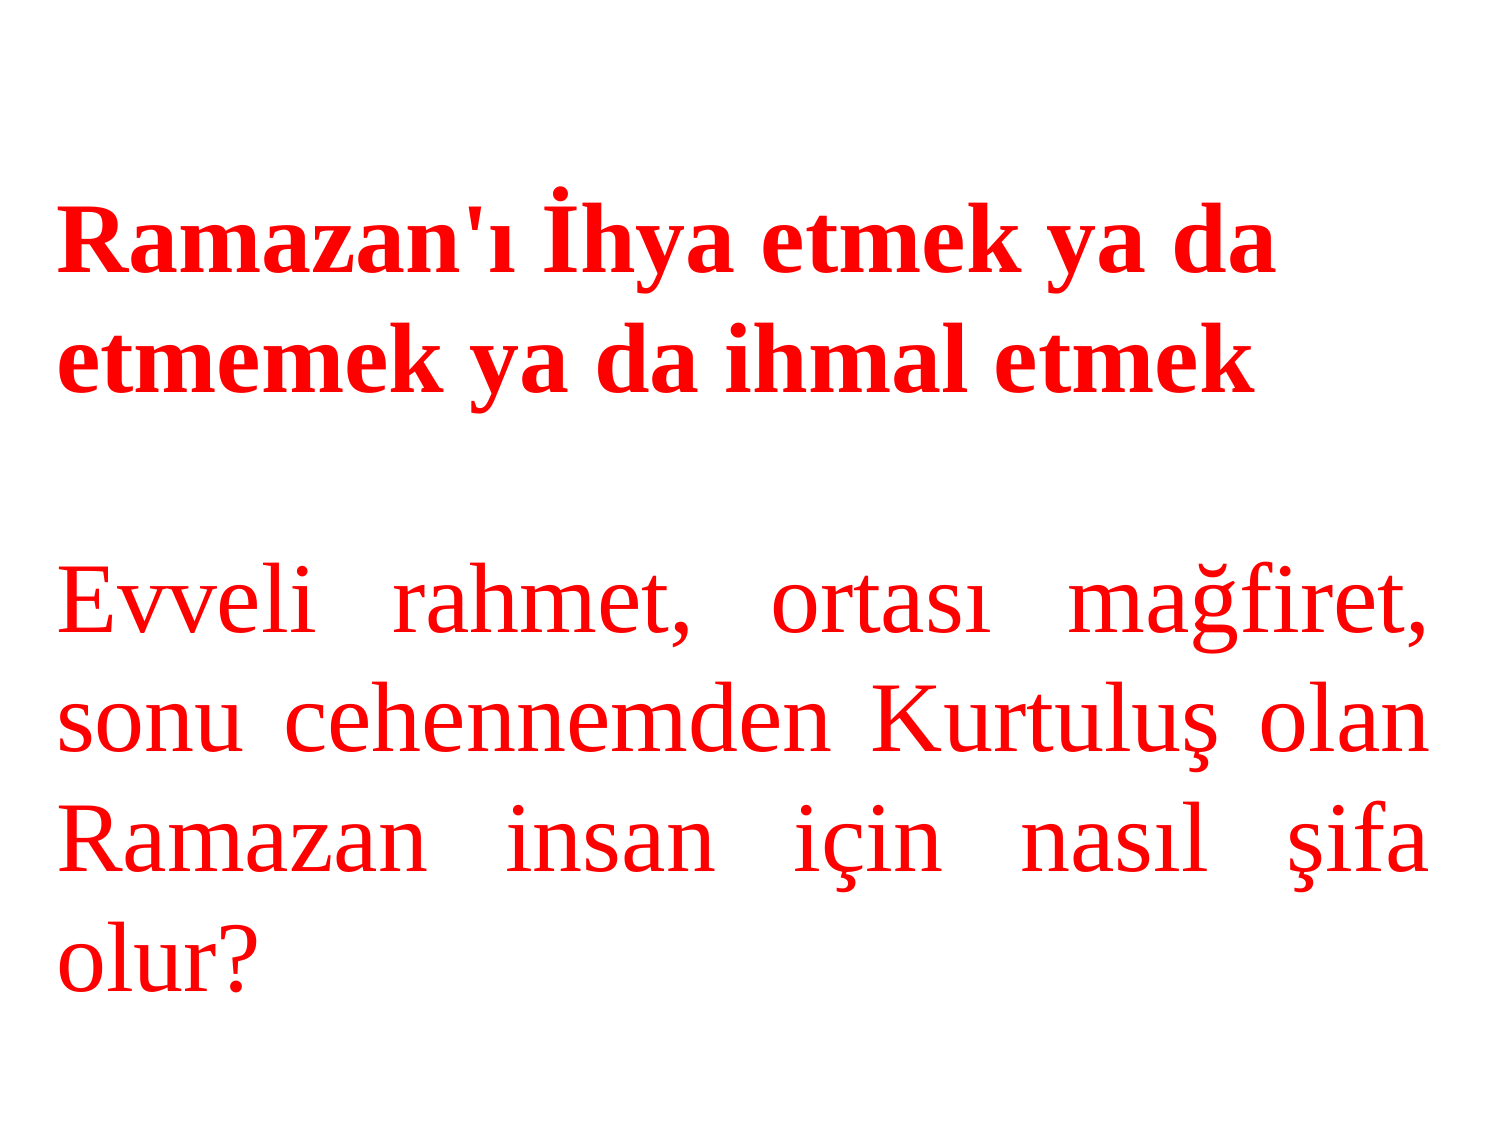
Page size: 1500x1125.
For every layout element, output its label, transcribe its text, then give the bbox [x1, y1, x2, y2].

text_box Ramazan'ı İhya etmek ya da etmemek ya da ihmal etmek Evveli rahmet, ortası mağfiret, sonu cehennemden Kurtuluş olan Ramazan insan için nasıl şifa olur? [39, 76, 1449, 1108]
